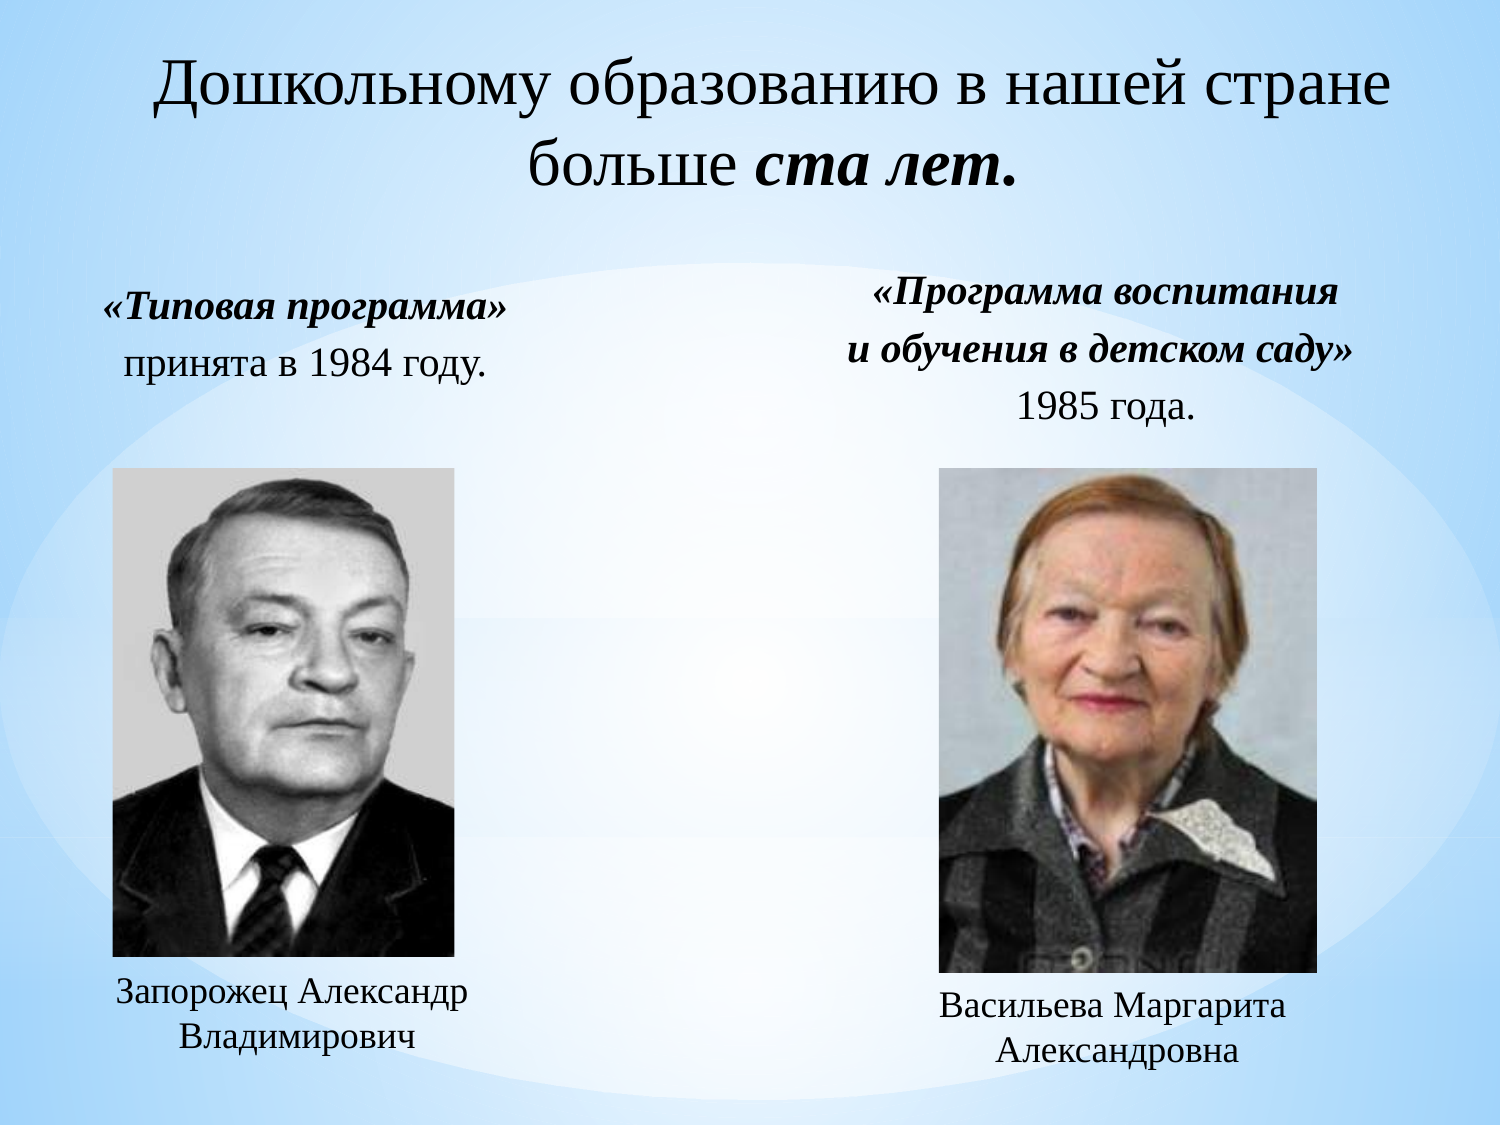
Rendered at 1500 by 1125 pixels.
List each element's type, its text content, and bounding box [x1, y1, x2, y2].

text_box Дошкольному образованию в нашей стране больше ста лет. [76, 30, 1471, 206]
text_box «Типовая программа» принята в 1984 году. [0, 262, 613, 393]
text_box Васильева Маргарита Александровна [923, 972, 1311, 1077]
text_box «Программа воспитания и обучения в детском саду» 1985 года. [777, 248, 1436, 436]
picture [112, 467, 455, 957]
text_box Запорожец Александр Владимирович [100, 959, 494, 1109]
picture [938, 467, 1318, 973]
